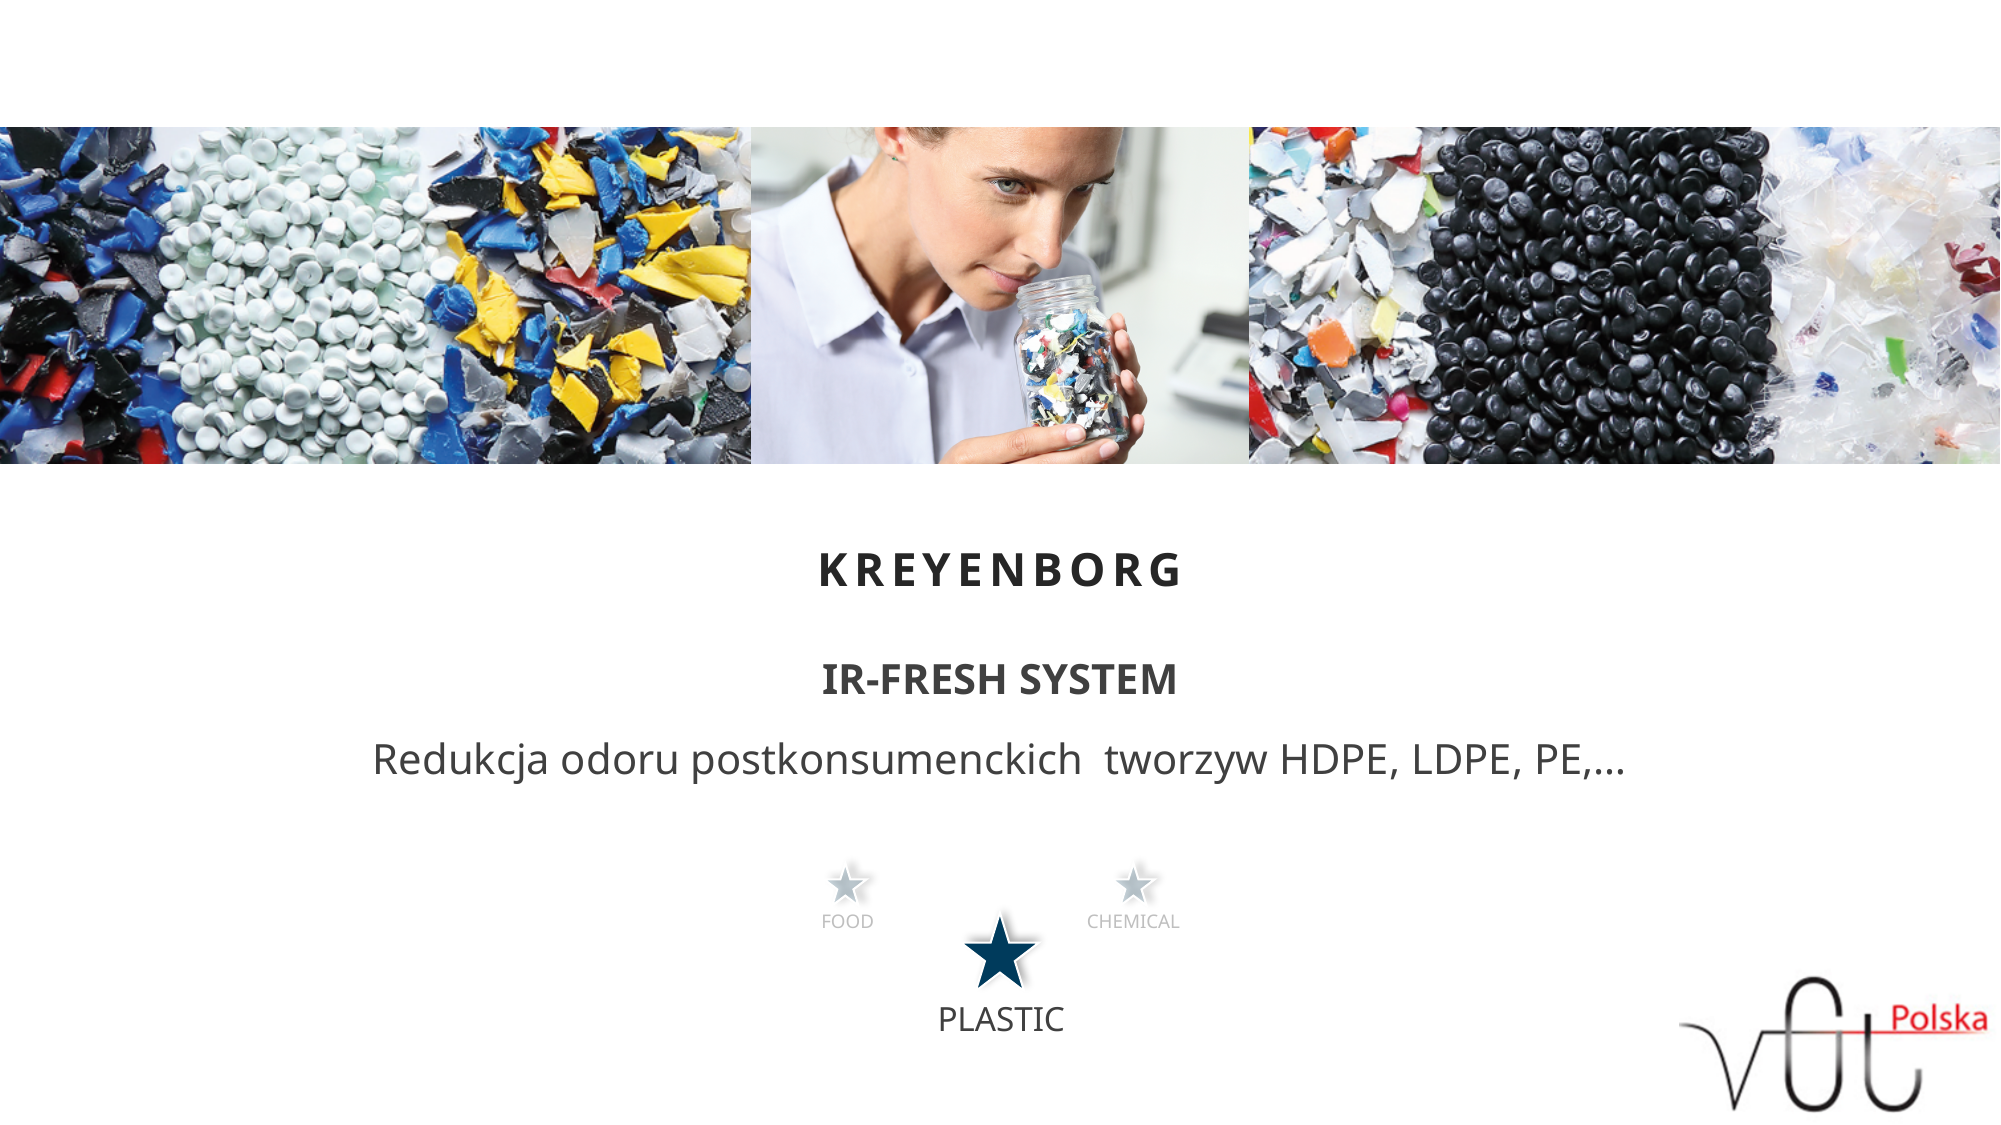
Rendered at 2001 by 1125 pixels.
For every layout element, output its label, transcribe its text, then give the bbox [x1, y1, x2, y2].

text_box FOOD [721, 902, 974, 940]
text_box [957, 940, 1043, 990]
text_box IR-FRESH SYSTEM [0, 644, 2000, 717]
text_box Redukcja odoru postkonsumenckich tworzyw HDPE, LDPE, PE,… [0, 725, 2000, 797]
text_box CHEMICAL [986, 902, 1281, 940]
picture [1679, 946, 2000, 1125]
text_box [1109, 859, 1158, 902]
picture [0, 127, 2000, 464]
text_box PLASTIC [875, 990, 1128, 1046]
text_box [821, 859, 870, 902]
text_box KREYENBORG [0, 525, 2000, 603]
